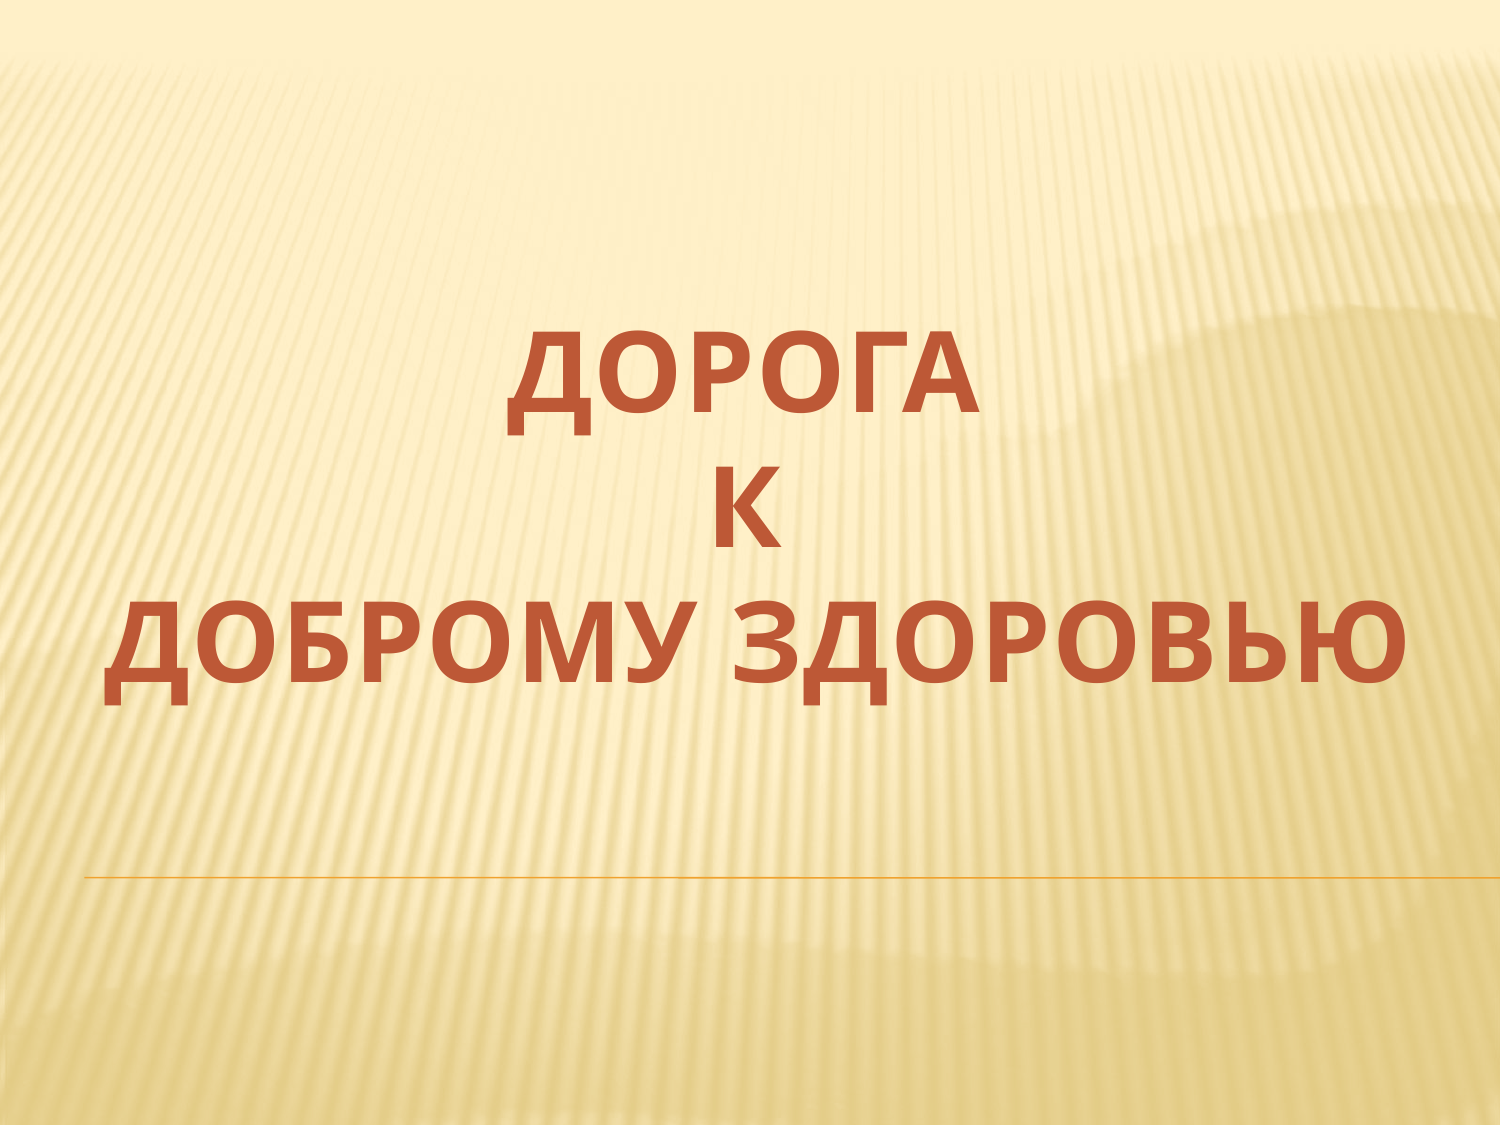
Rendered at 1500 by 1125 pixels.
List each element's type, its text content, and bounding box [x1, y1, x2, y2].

text_box ДОРОГА К ДОБРОМУ ЗДОРОВЬЮ [0, 292, 1500, 713]
